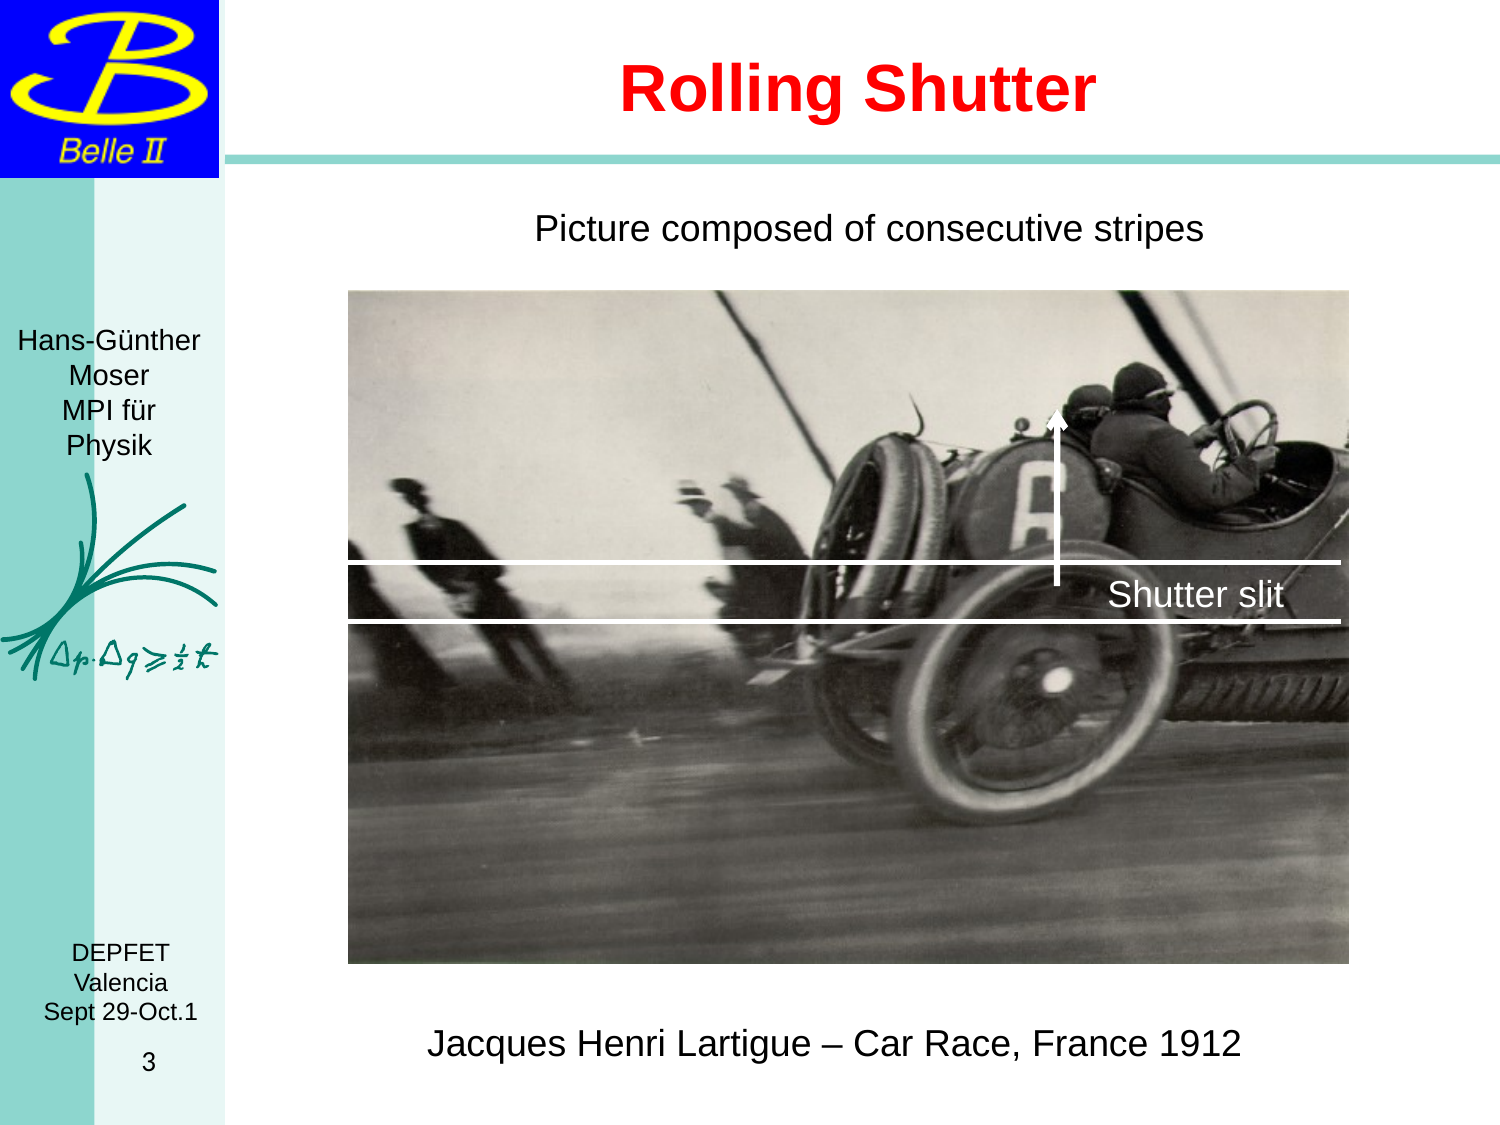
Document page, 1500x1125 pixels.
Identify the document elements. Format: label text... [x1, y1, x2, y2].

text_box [348, 408, 1341, 624]
text_box Jacques Henri Lartigue – Car Race, France 1912 [412, 1011, 1258, 1072]
title Rolling Shutter [239, 22, 1478, 147]
text_box Picture composed of consecutive stripes [519, 196, 1220, 256]
picture [0, 0, 219, 178]
picture [348, 290, 1350, 964]
slide_number 3 [35, 1034, 172, 1125]
